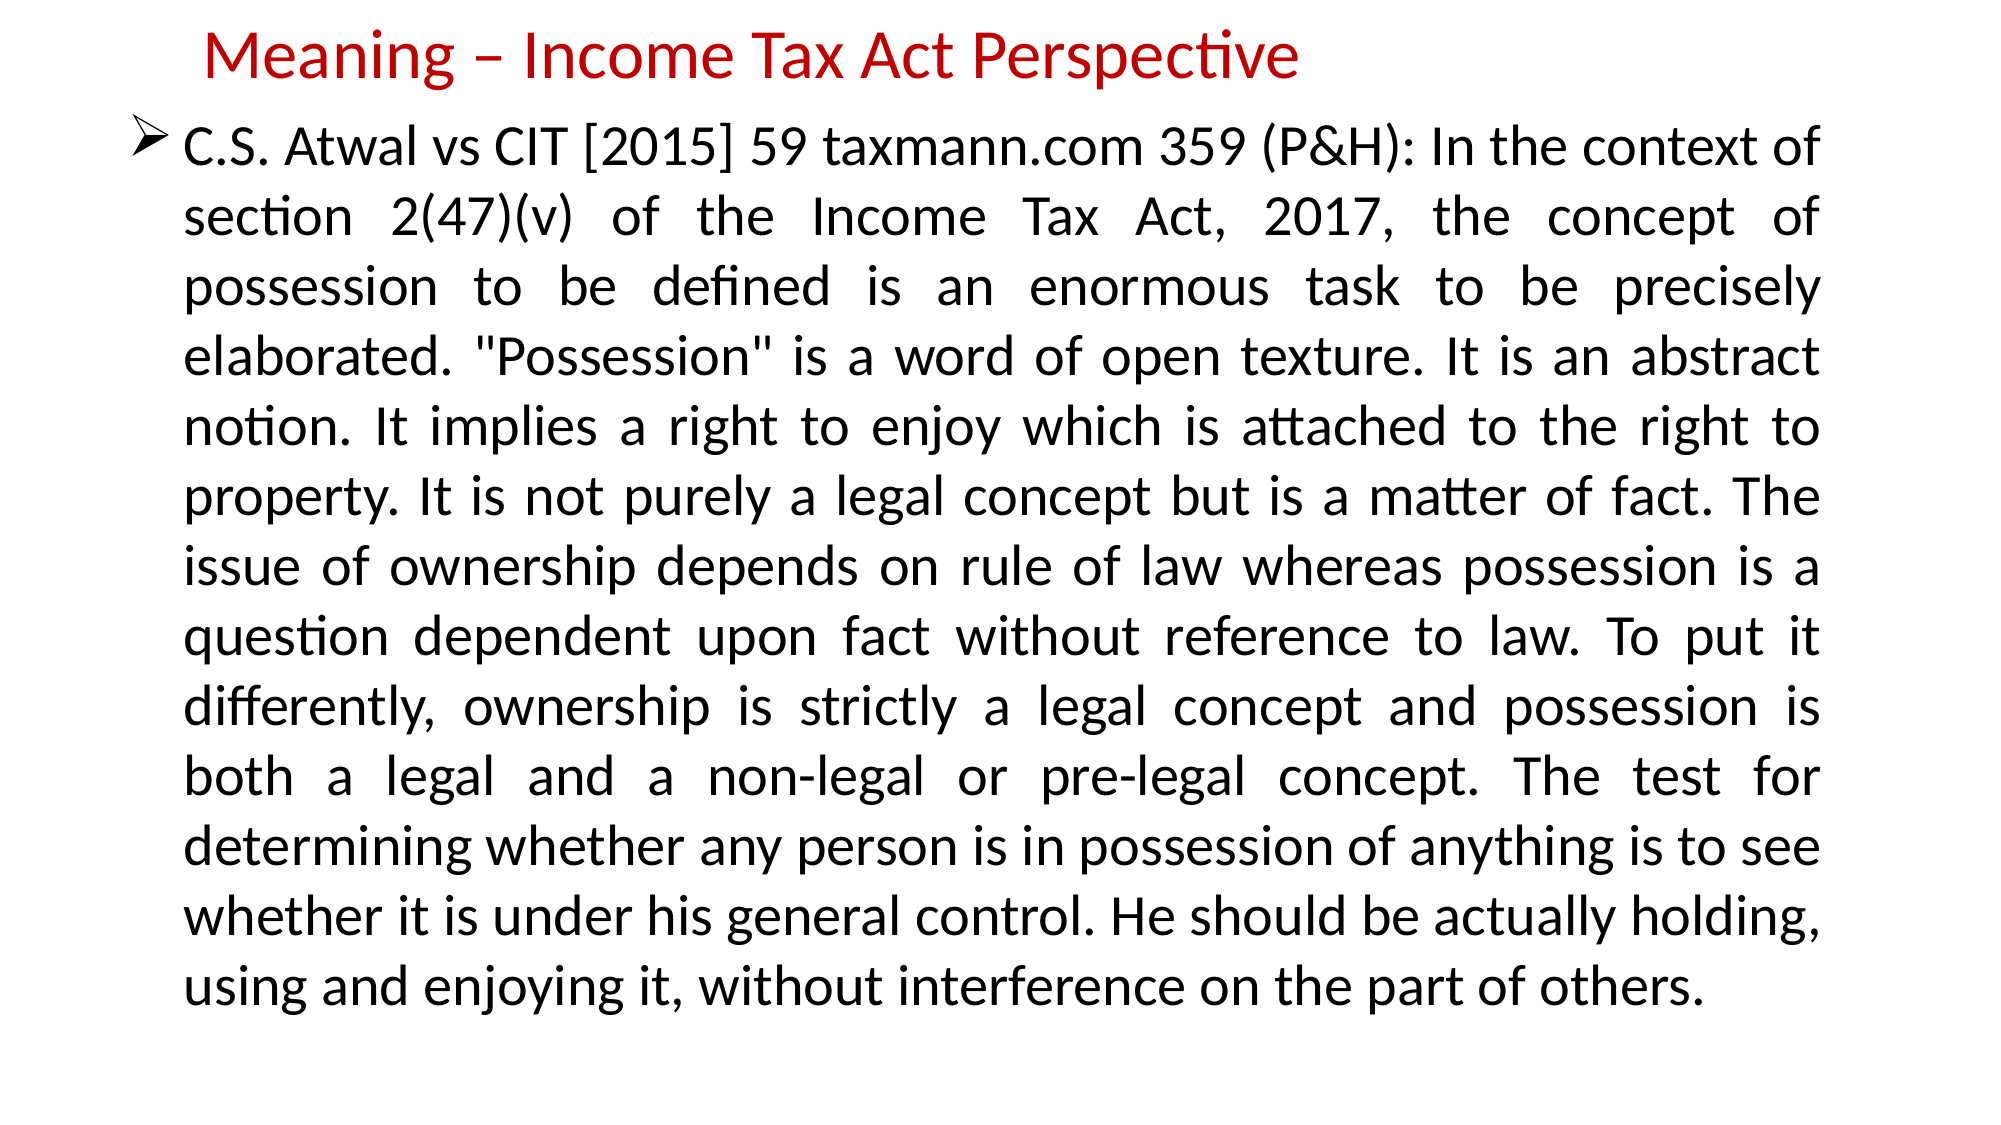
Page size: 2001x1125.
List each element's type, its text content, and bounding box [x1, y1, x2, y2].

list C.S. Atwal vs CIT [2015] 59 taxmann.com 359 (P&H): In the context of section 2(47)(v) of the Income Tax Act, 2017, the concept of possession to be defined is an enormous task to be precisely elaborated. "Possession" is a word of open texture. It is an abstract notion. It implies a right to enjoy which is attached to the right to property. It is not purely a legal concept but is a matter of fact. The issue of ownership depends on rule of law whereas possession is a question dependent upon fact without reference to law. To put it differently, ownership is strictly a legal concept and possession is both a legal and a non-legal or pre-legal concept. The test for determining whether any person is in possession of anything is to see whether it is under his general control. He should be actually holding, using and enjoying it, without interference on the part of others. [112, 99, 1838, 1088]
title Meaning – Income Tax Act Perspective [187, 0, 1750, 100]
